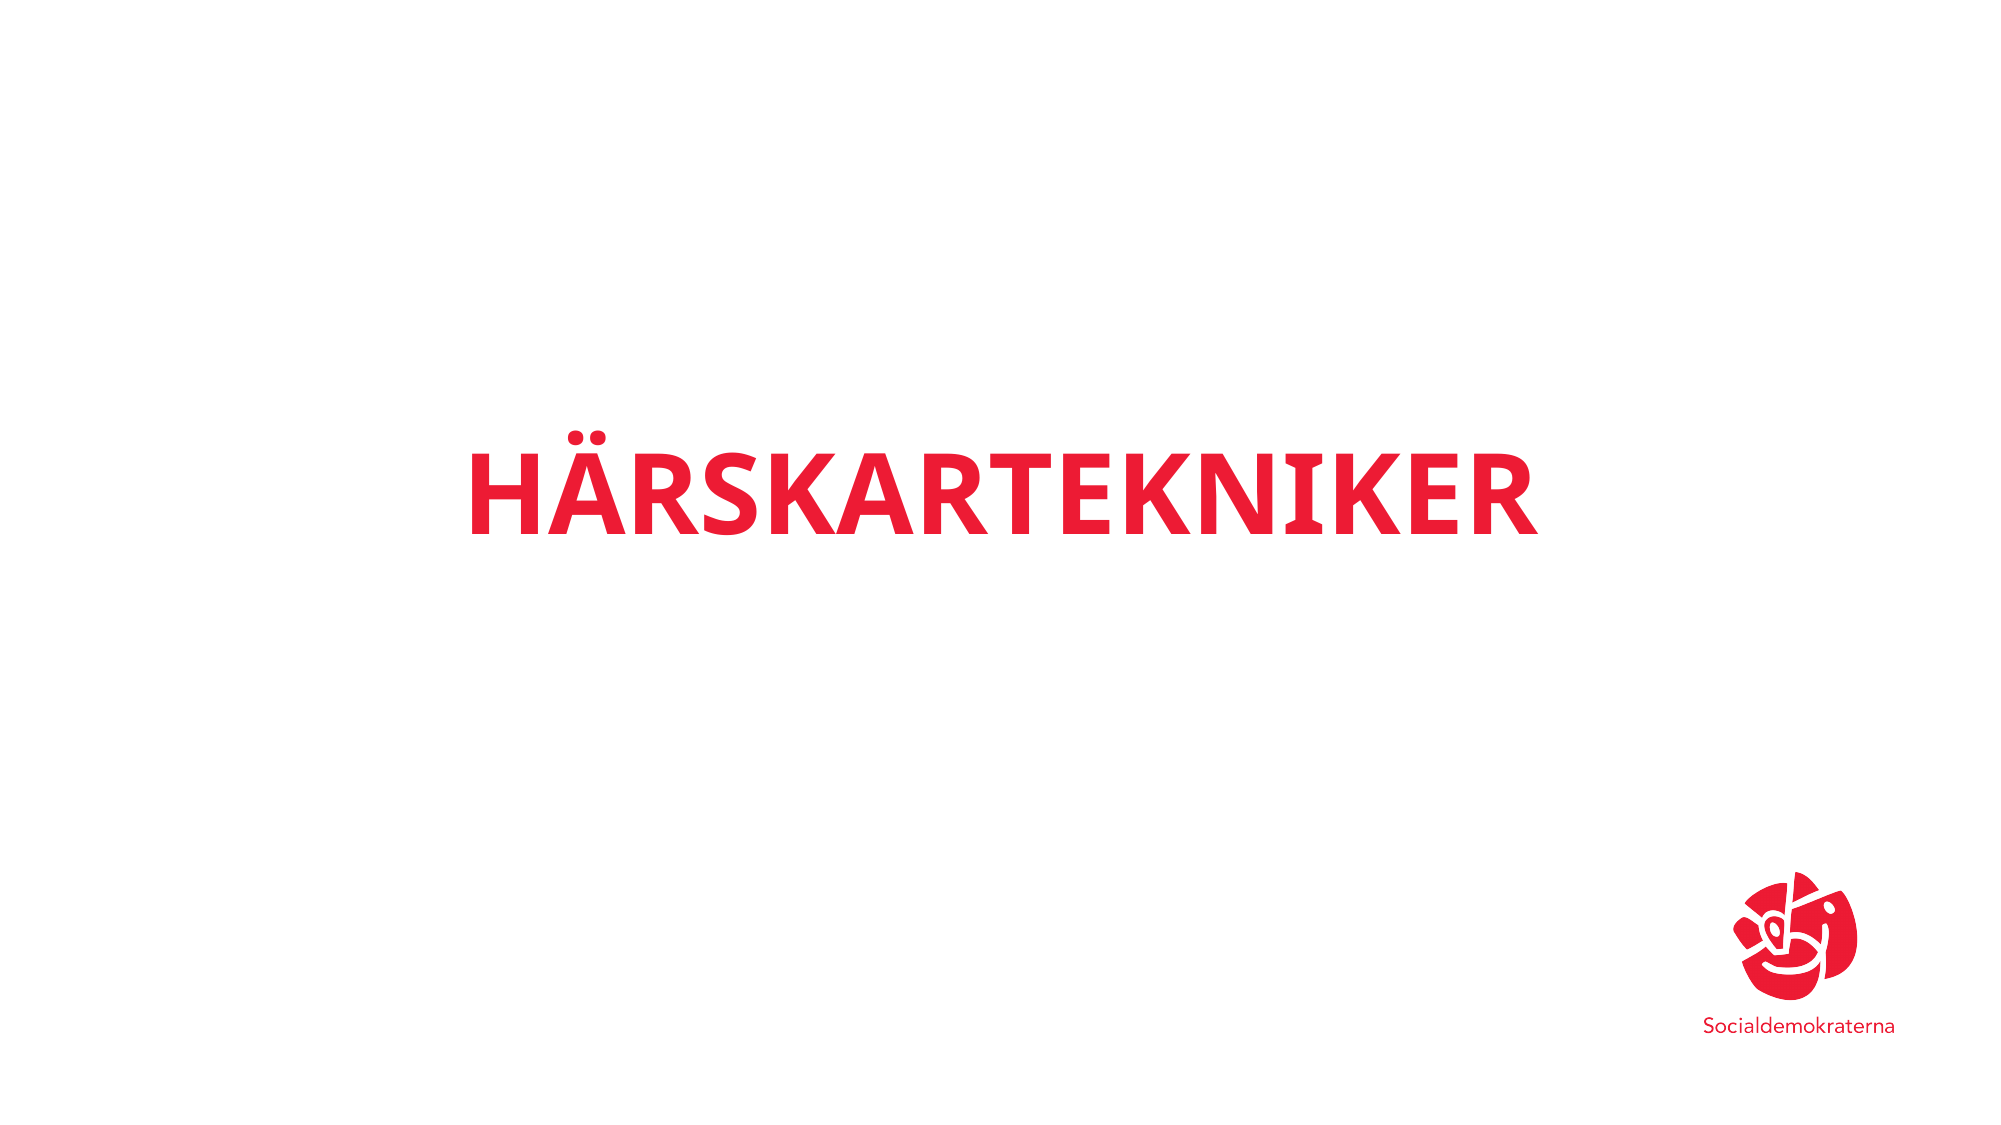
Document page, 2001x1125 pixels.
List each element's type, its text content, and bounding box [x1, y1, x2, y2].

picture [1698, 864, 1900, 1044]
title Härskartekniker [461, 382, 1703, 557]
